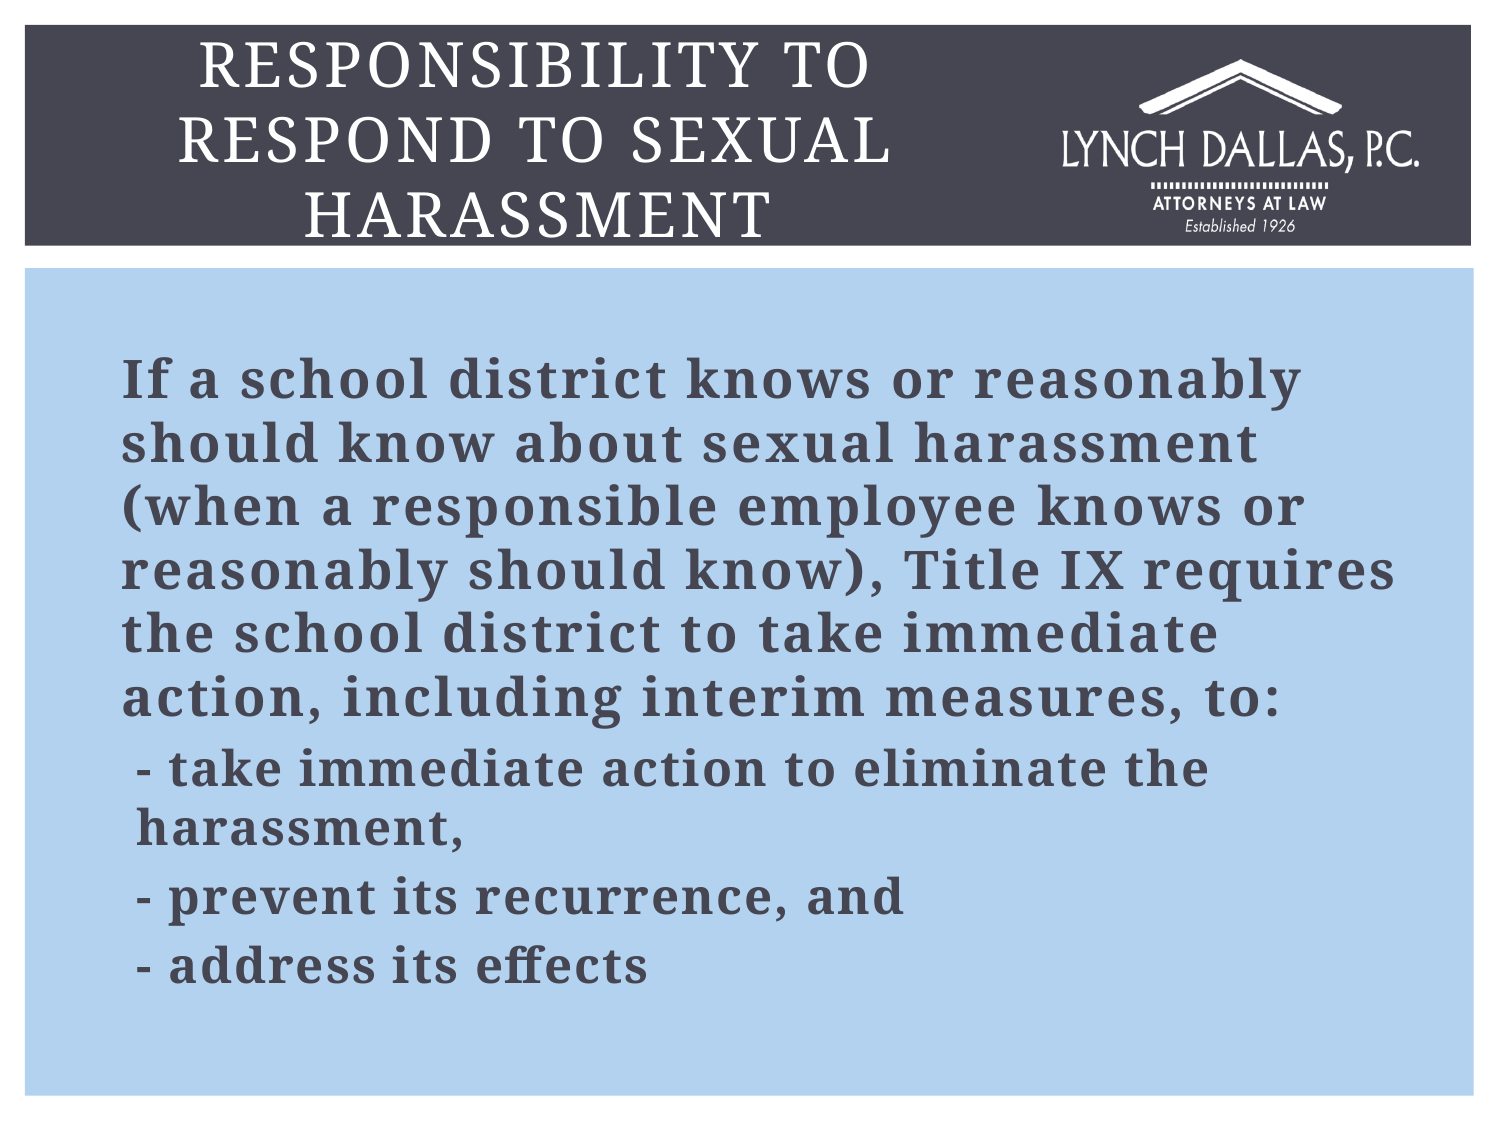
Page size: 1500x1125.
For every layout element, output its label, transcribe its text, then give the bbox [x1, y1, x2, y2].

picture [1062, 59, 1420, 232]
list If a school district knows or reasonably should know about sexual harassment (when a responsible employee knows or reasonably should know), Title IX requires the school district to take immediate action, including interim measures, to: - take immediate action to eliminate the harassment, - prevent its recurrence, and - address its effects [62, 282, 1442, 1005]
title RESPONSIBILITY TO RESPOND TO SEXUAL HARASSMENT [62, 24, 1013, 250]
